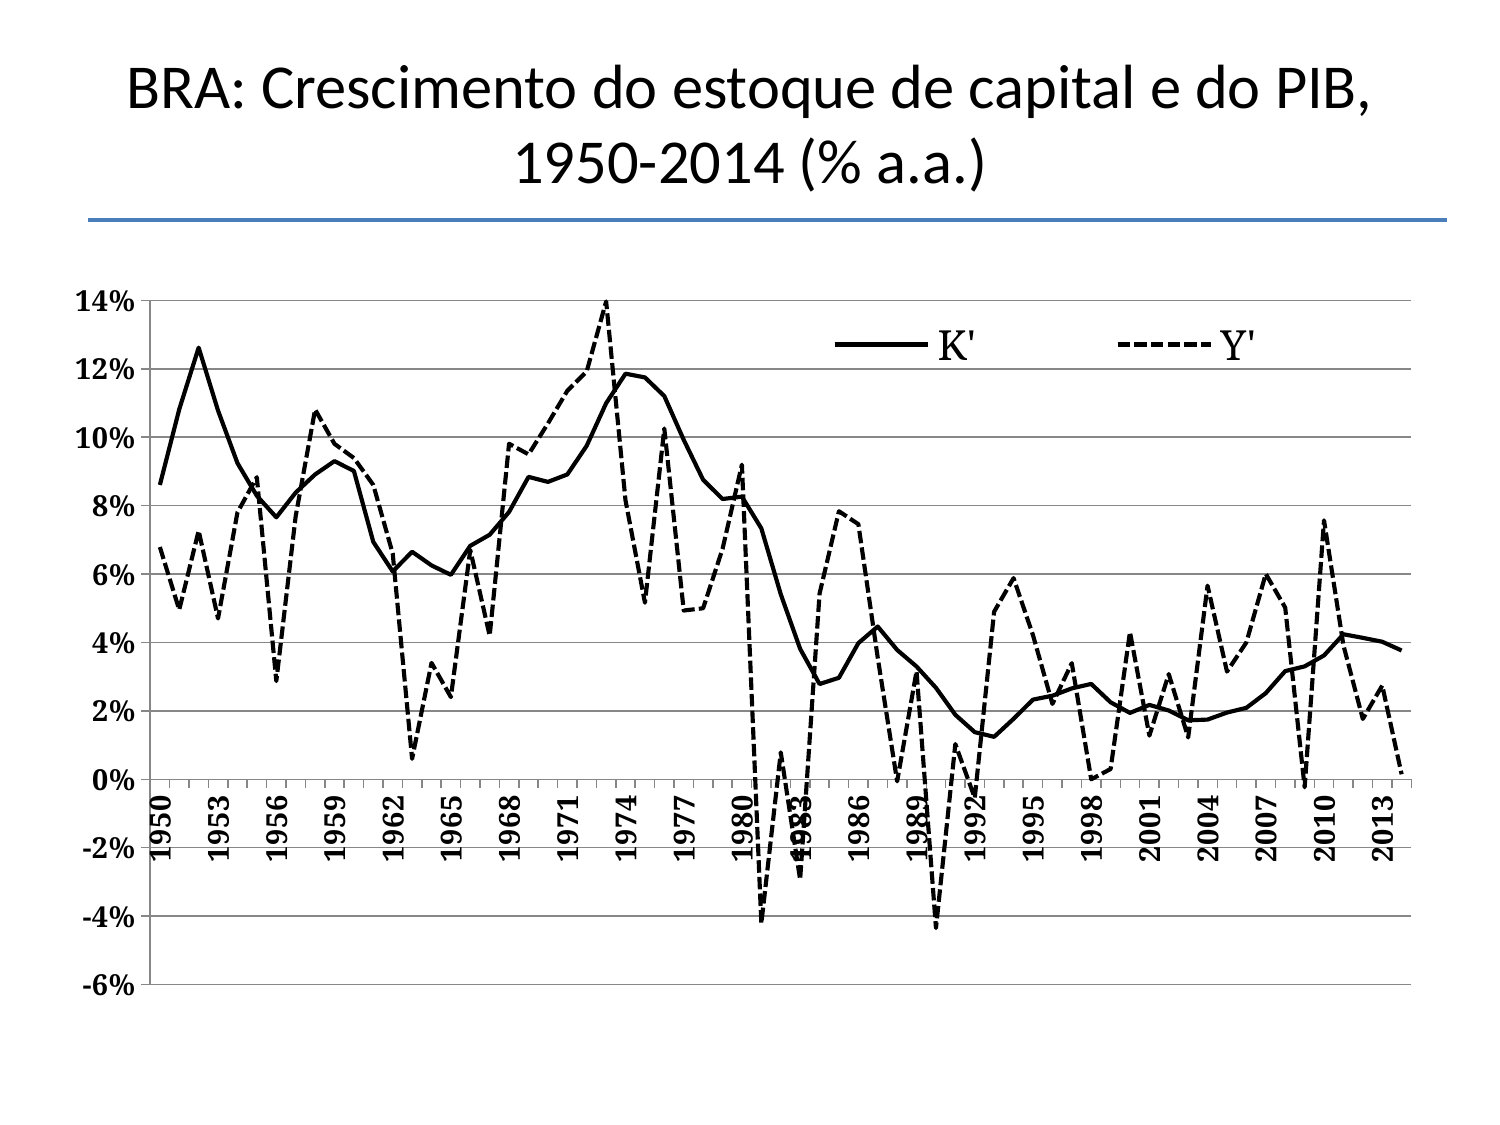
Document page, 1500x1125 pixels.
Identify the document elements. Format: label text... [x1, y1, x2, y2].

title BRA: Crescimento do estoque de capital e do PIB, 1950-2014 (% a.a.) [75, 45, 1425, 197]
chart [74, 262, 1426, 1006]
